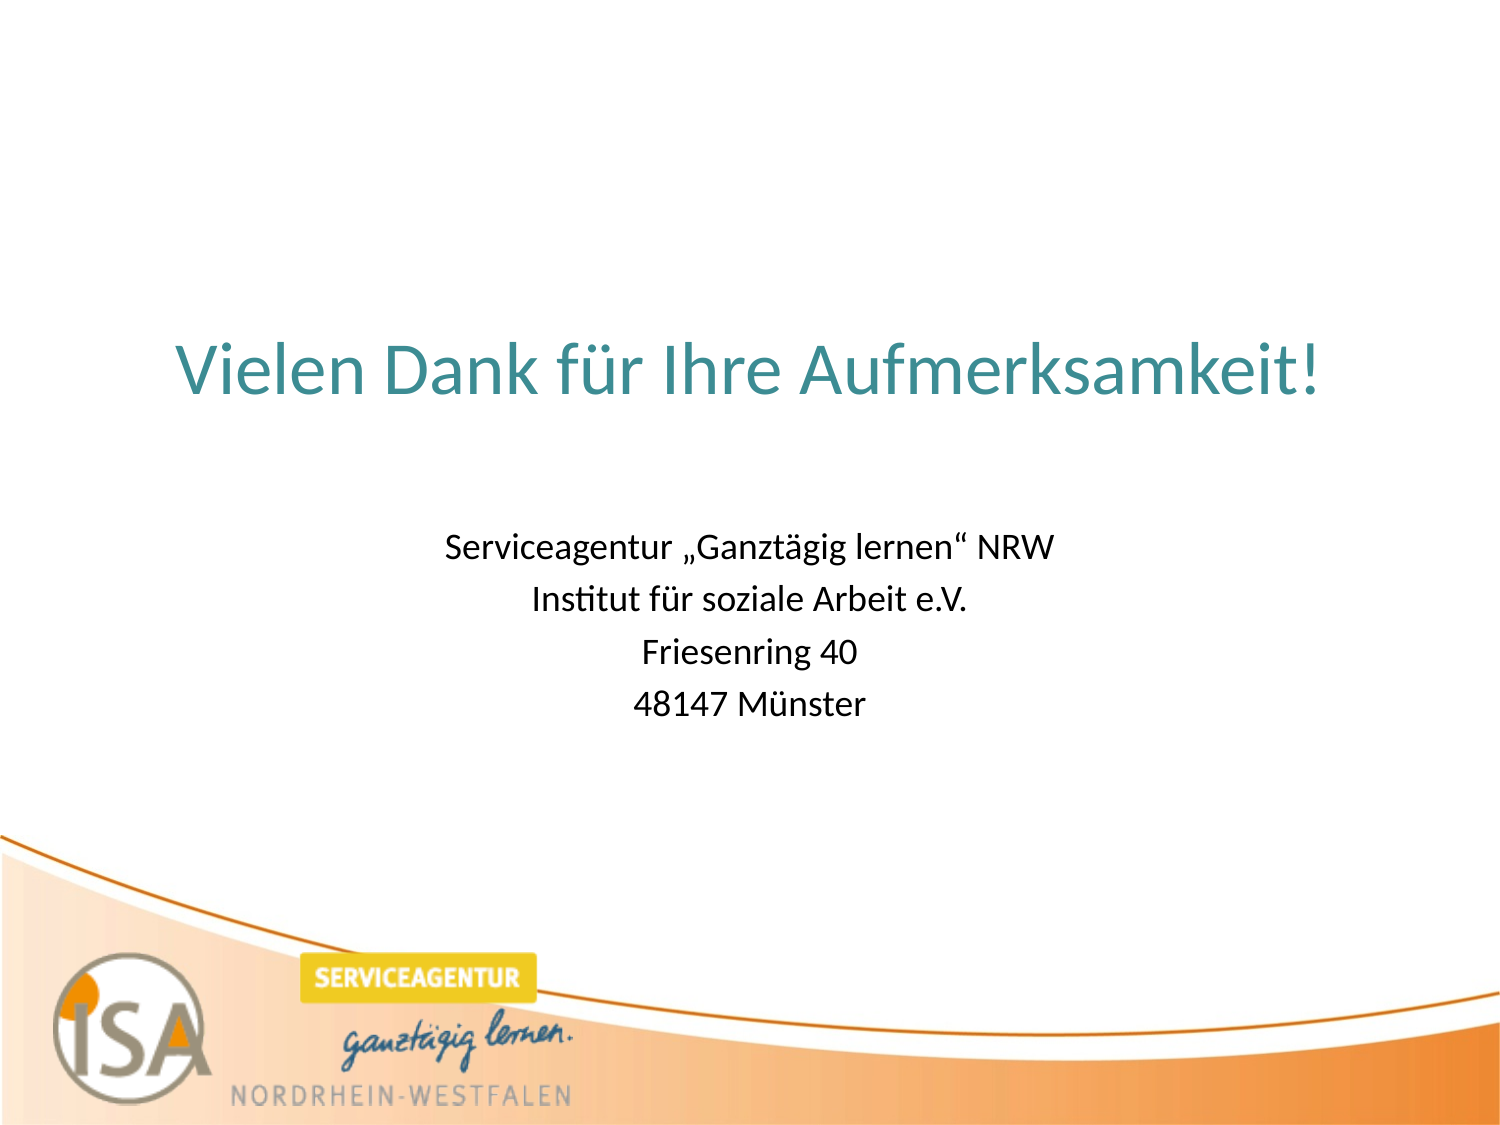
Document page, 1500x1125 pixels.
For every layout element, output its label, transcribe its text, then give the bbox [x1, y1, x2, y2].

list Vielen Dank für Ihre Aufmerksamkeit! Serviceagentur „Ganztägig lernen“ NRW Institut für soziale Arbeit e.V. Friesenring 40 48147 Münster [75, 101, 1425, 1005]
picture [0, 835, 1500, 1125]
